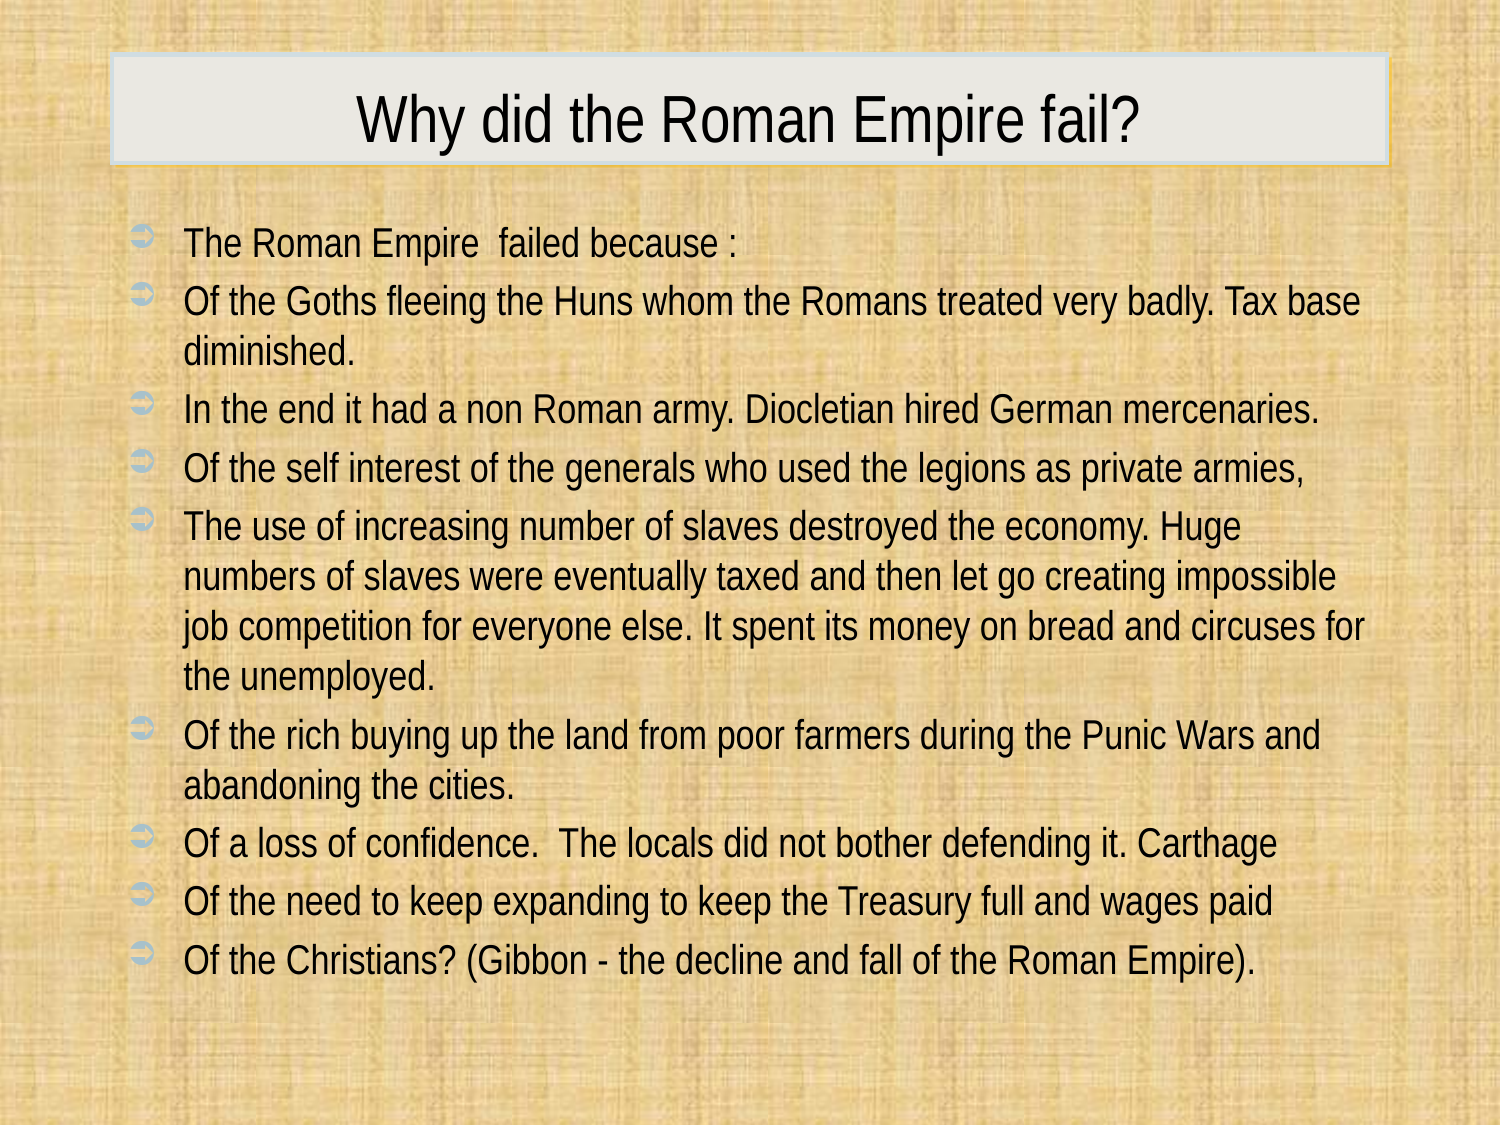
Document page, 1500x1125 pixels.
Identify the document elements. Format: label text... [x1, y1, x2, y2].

picture [0, 0, 1500, 1125]
list The Roman Empire failed because : Of the Goths fleeing the Huns whom the Romans treated very badly. Tax base diminished. In the end it had a non Roman army. Diocletian hired German mercenaries. Of the self interest of the generals who used the legions as private armies, The use of increasing number of slaves destroyed the economy. Huge numbers of slaves were eventually taxed and then let go creating impossible job competition for everyone else. It spent its money on bread and circuses for the unemployed. Of the rich buying up the land from poor farmers during the Punic Wars and abandoning the cities. Of a loss of confidence. The locals did not bother defending it. Carthage Of the need to keep expanding to keep the Treasury full and wages paid Of the Christians? (Gibbon - the decline and fall of the Roman Empire). [111, 207, 1388, 1048]
title Why did the Roman Empire fail? [110, 52, 1389, 165]
